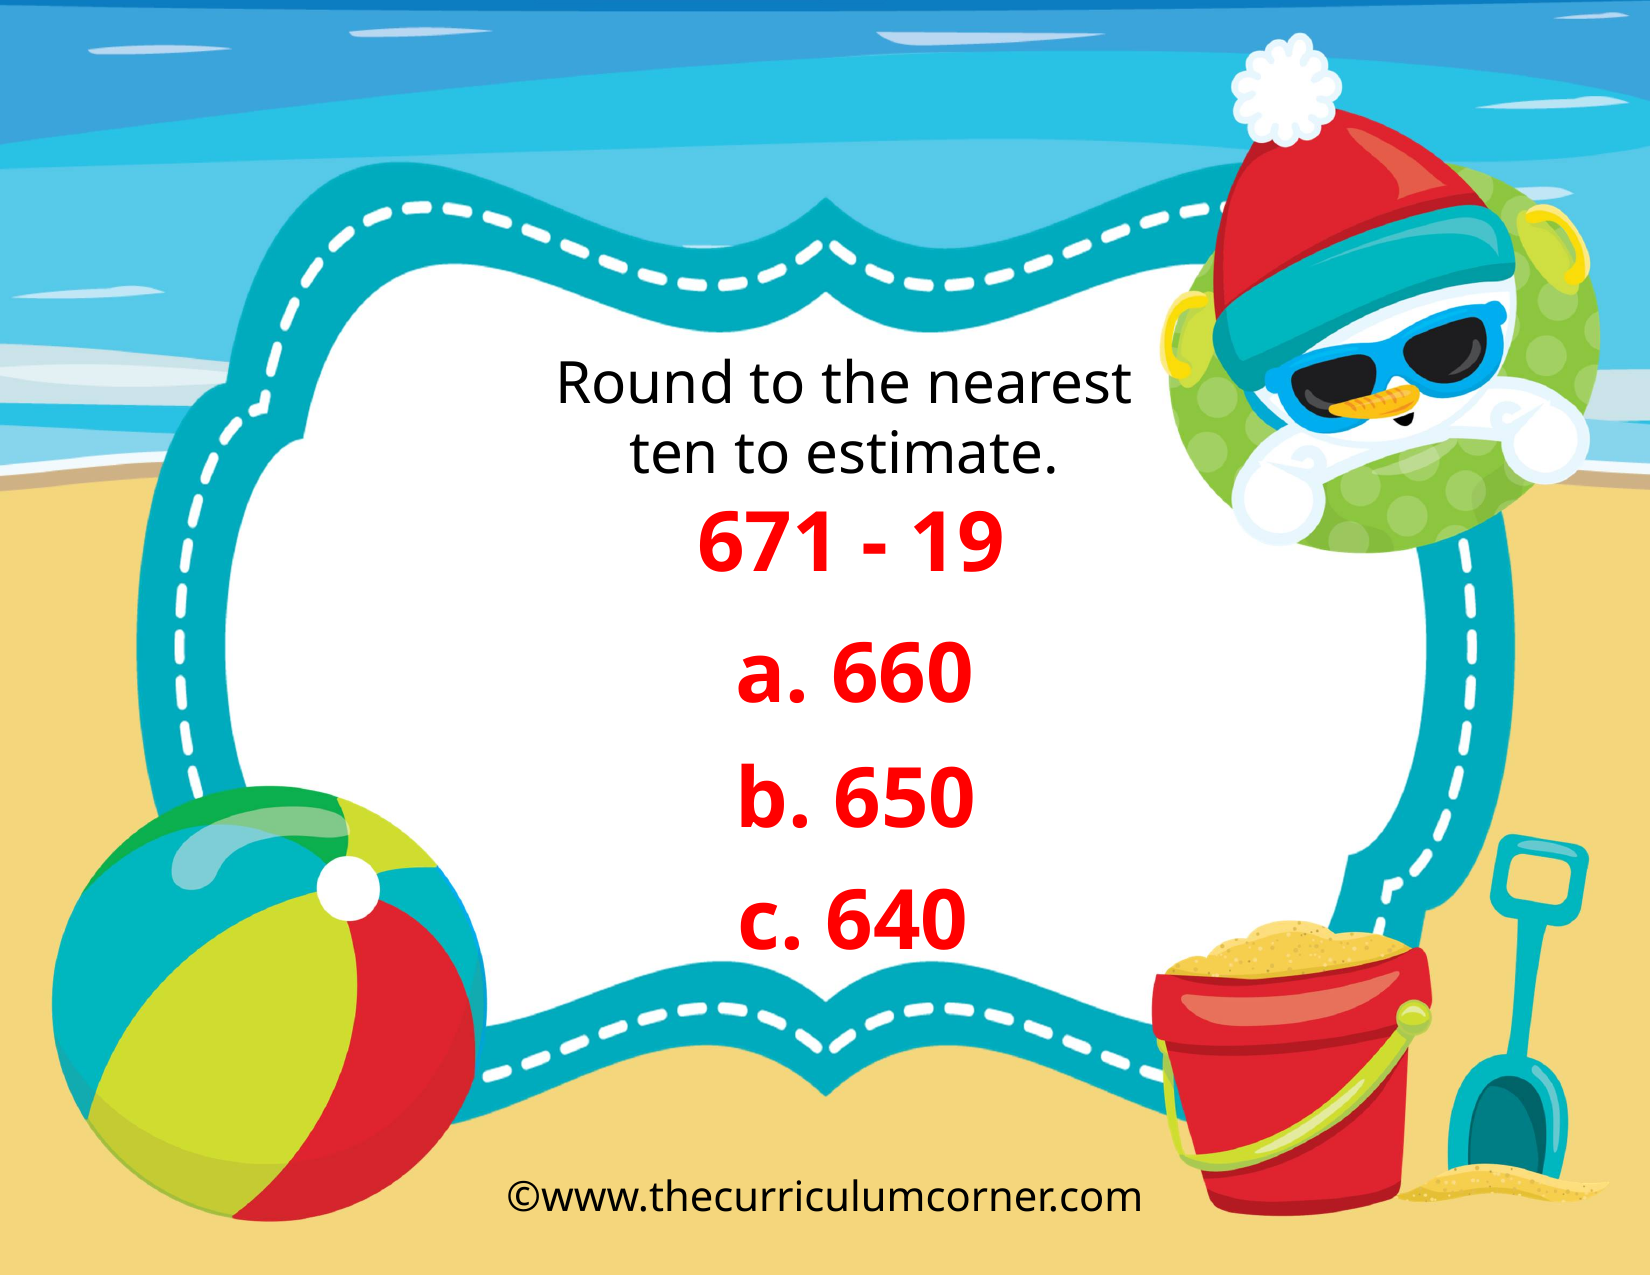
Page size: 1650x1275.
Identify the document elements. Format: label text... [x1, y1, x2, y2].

text_box c. 640 [723, 858, 984, 974]
text_box 671 - 19 [682, 480, 1020, 596]
text_box Round to the nearest ten to estimate. [512, 337, 1176, 493]
picture [0, 0, 1650, 1275]
text_box a. 660 [720, 612, 989, 727]
text_box ©www.thecurriculumcorner.com [491, 1162, 1159, 1228]
text_box b. 650 [720, 736, 992, 852]
